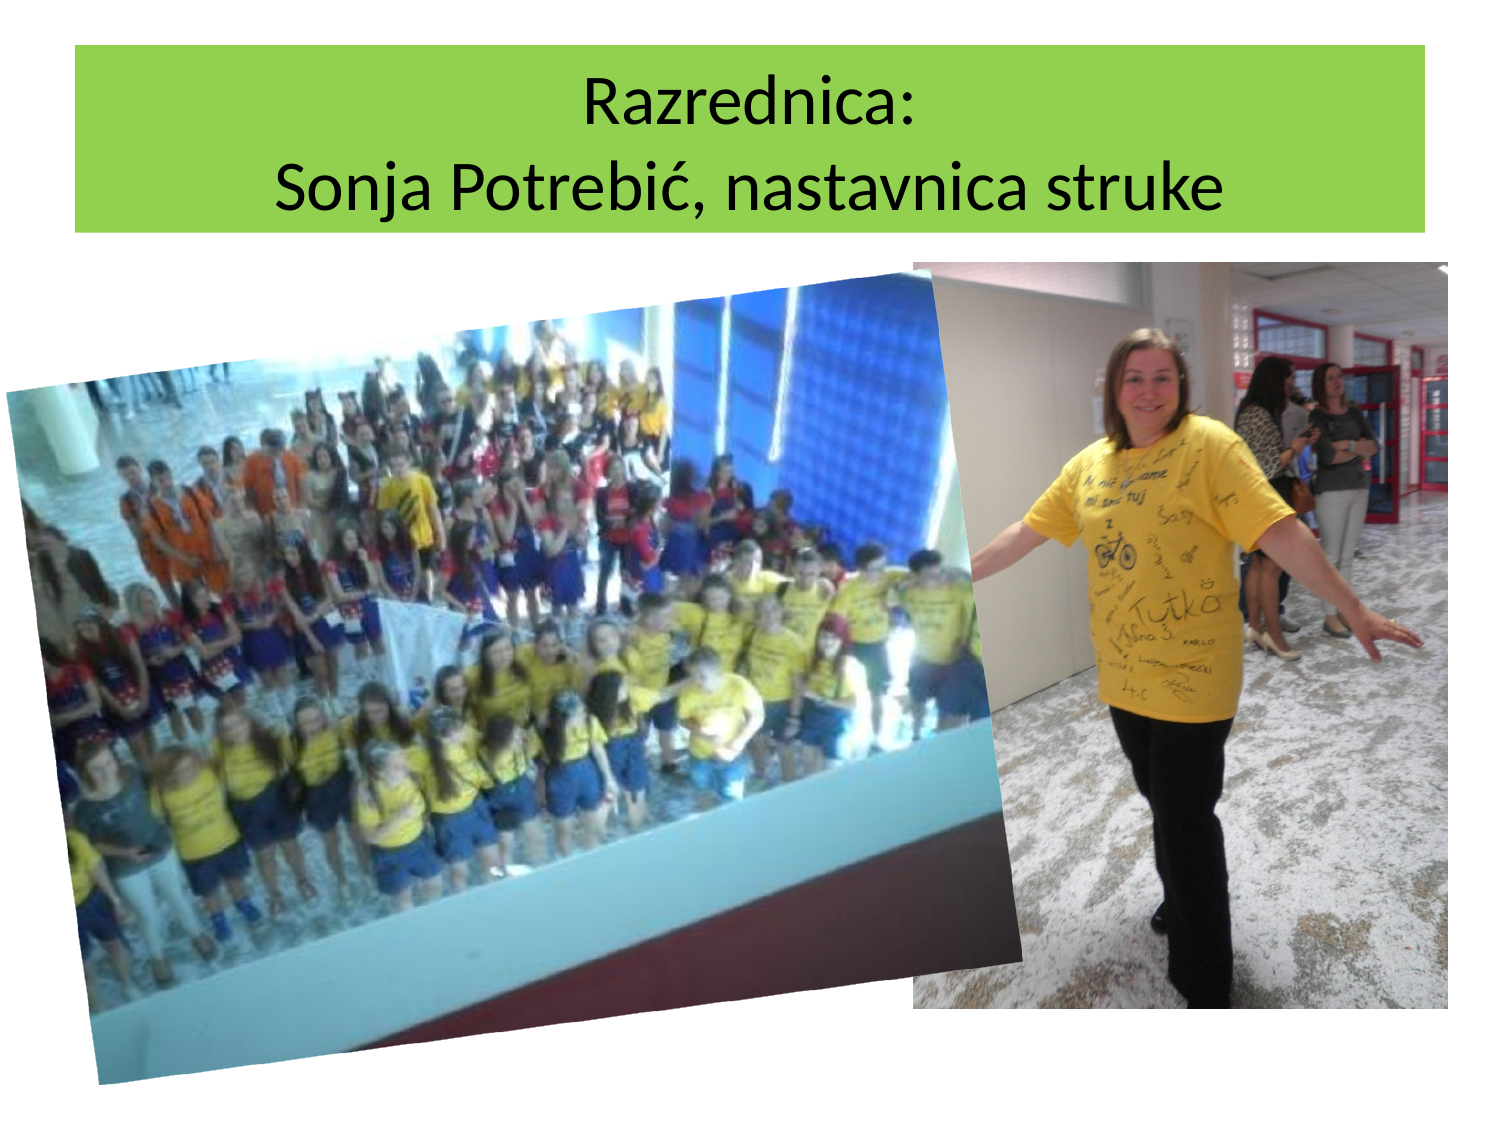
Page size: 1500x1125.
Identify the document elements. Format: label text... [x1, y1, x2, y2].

title Razrednica: Sonja Potrebić, nastavnica struke [75, 45, 1425, 233]
picture [7, 261, 1448, 1085]
